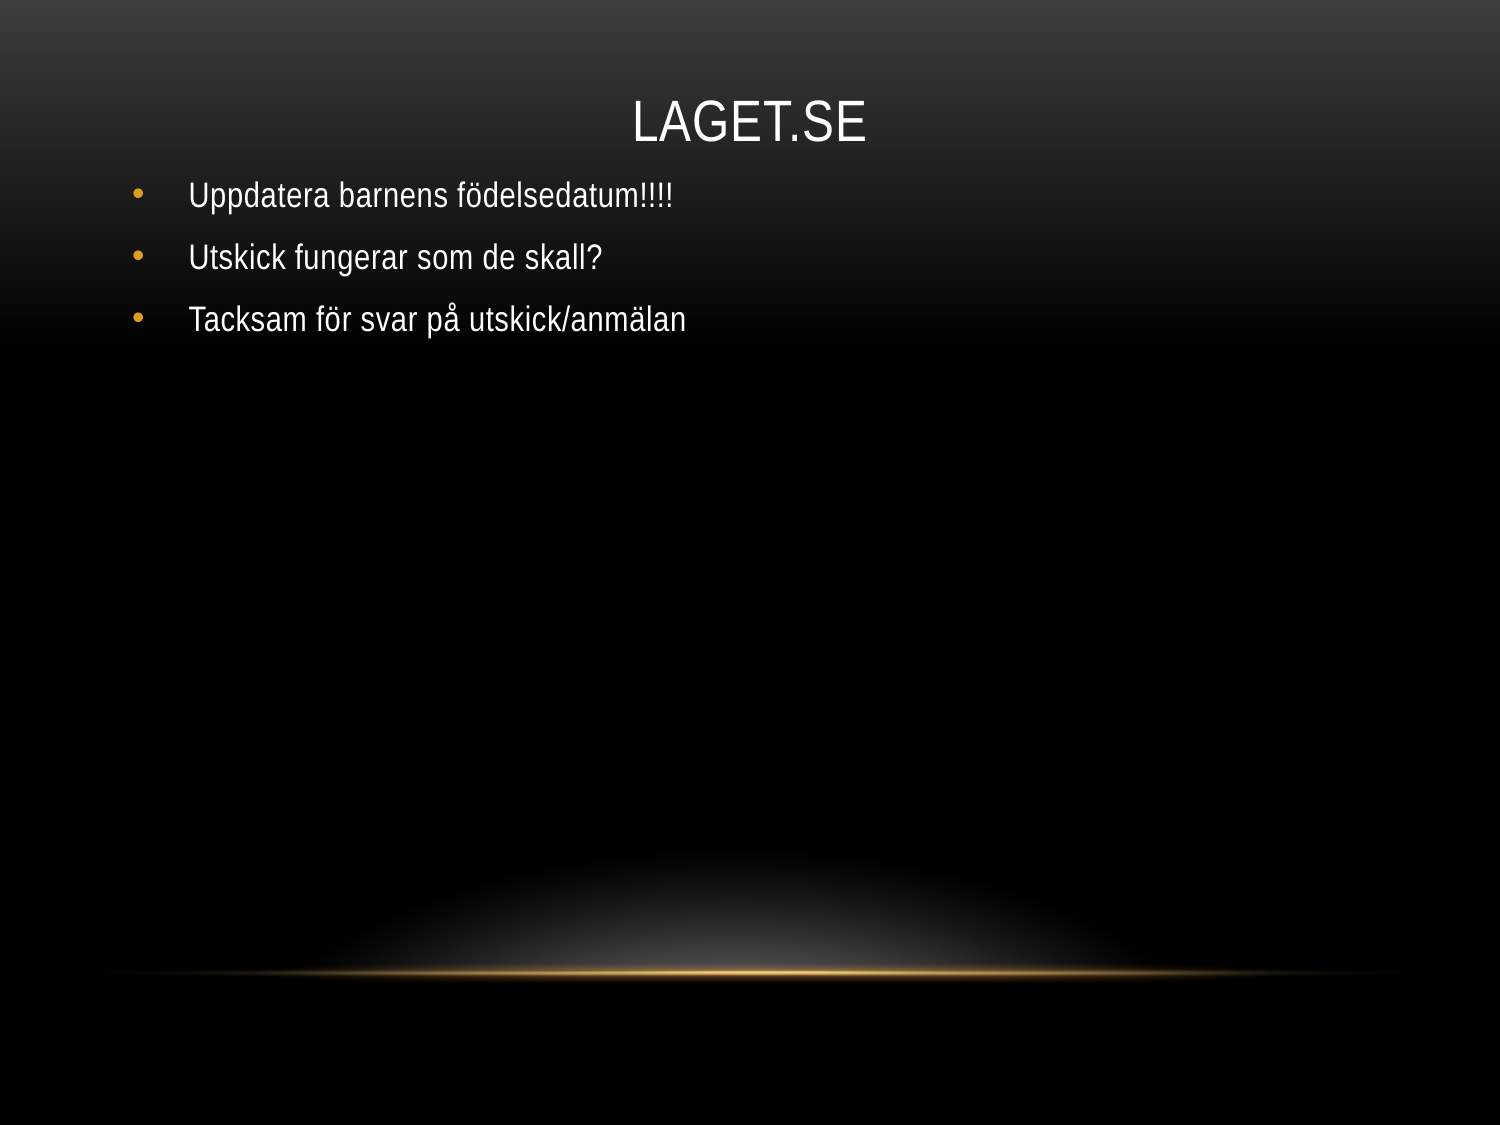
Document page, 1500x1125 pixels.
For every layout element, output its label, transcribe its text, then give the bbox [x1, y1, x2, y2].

list Uppdatera barnens födelsedatum!!!! Utskick fungerar som de skall? Tacksam för svar på utskick/anmälan [117, 164, 1453, 715]
picture [0, 0, 1500, 1125]
title Laget.se [99, 45, 1400, 161]
